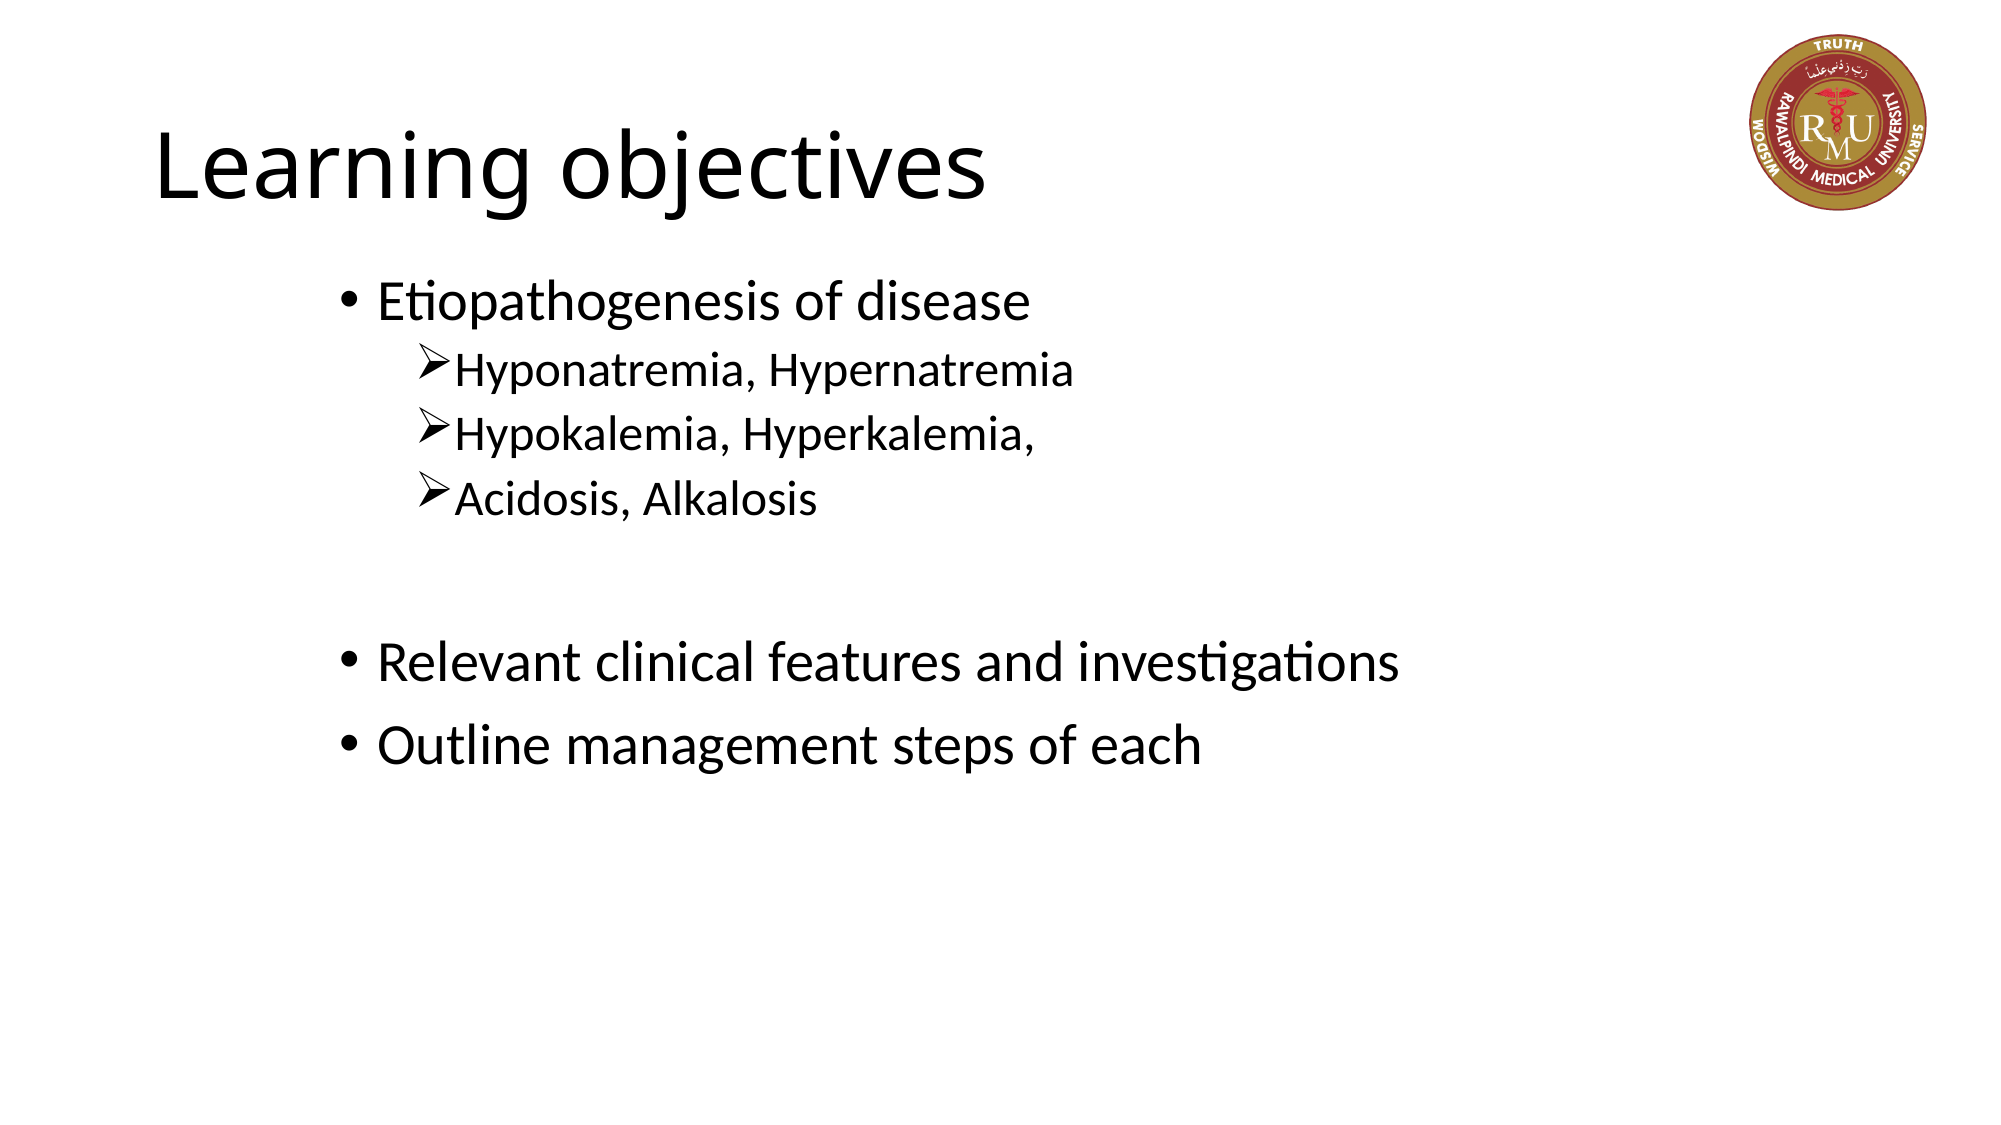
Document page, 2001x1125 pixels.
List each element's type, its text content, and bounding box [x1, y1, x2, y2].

title Learning objectives [137, 59, 1863, 278]
picture [1749, 34, 1927, 211]
list Etiopathogenesis of disease Hyponatremia, Hypernatremia Hypokalemia, Hyperkalemia, Acidosis, Alkalosis Relevant clinical features and investigations Outline management steps of each [324, 262, 1675, 1005]
